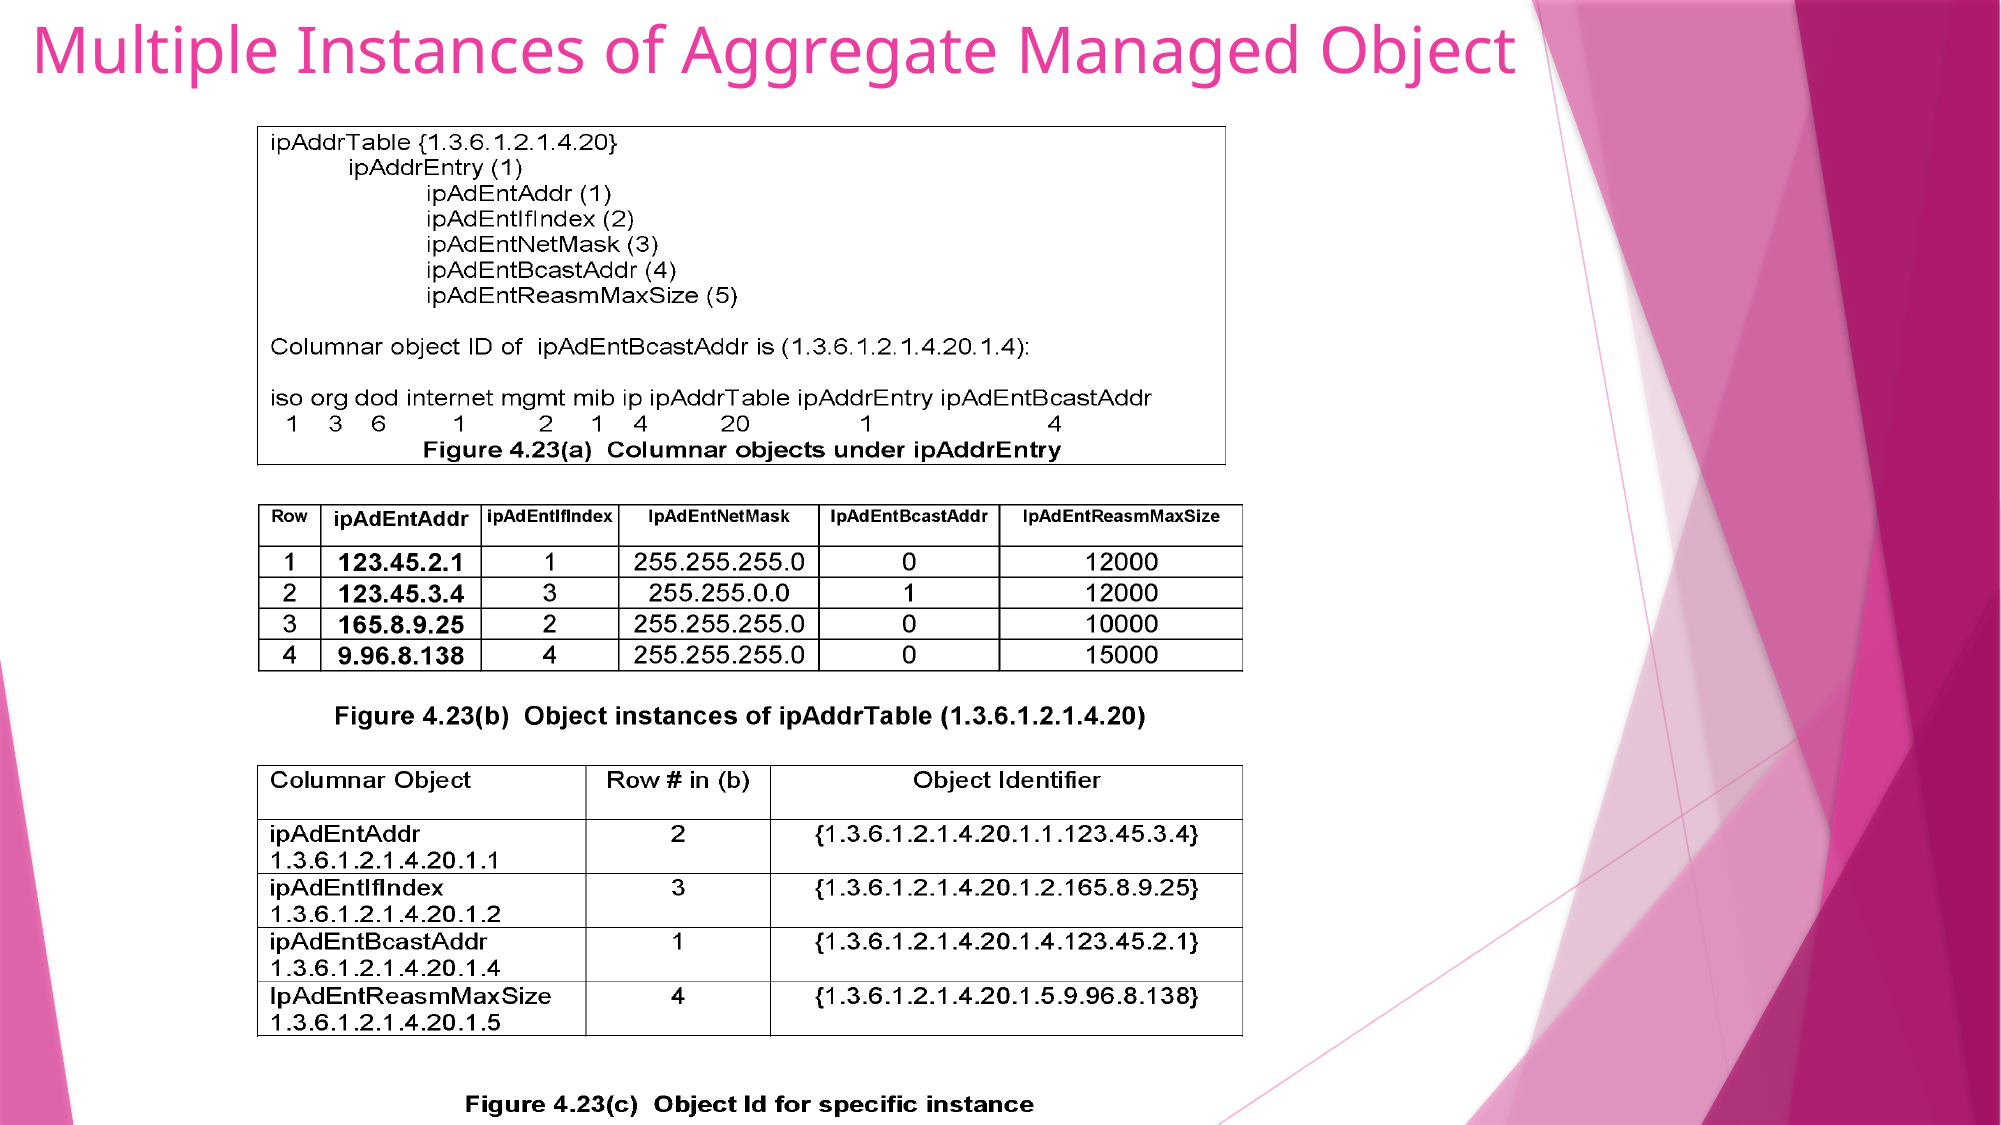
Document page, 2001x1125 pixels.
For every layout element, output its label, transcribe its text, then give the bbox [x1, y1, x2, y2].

picture [257, 504, 1243, 1125]
title Multiple Instances of Aggregate Managed Object [16, 1, 1539, 218]
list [257, 126, 1226, 504]
